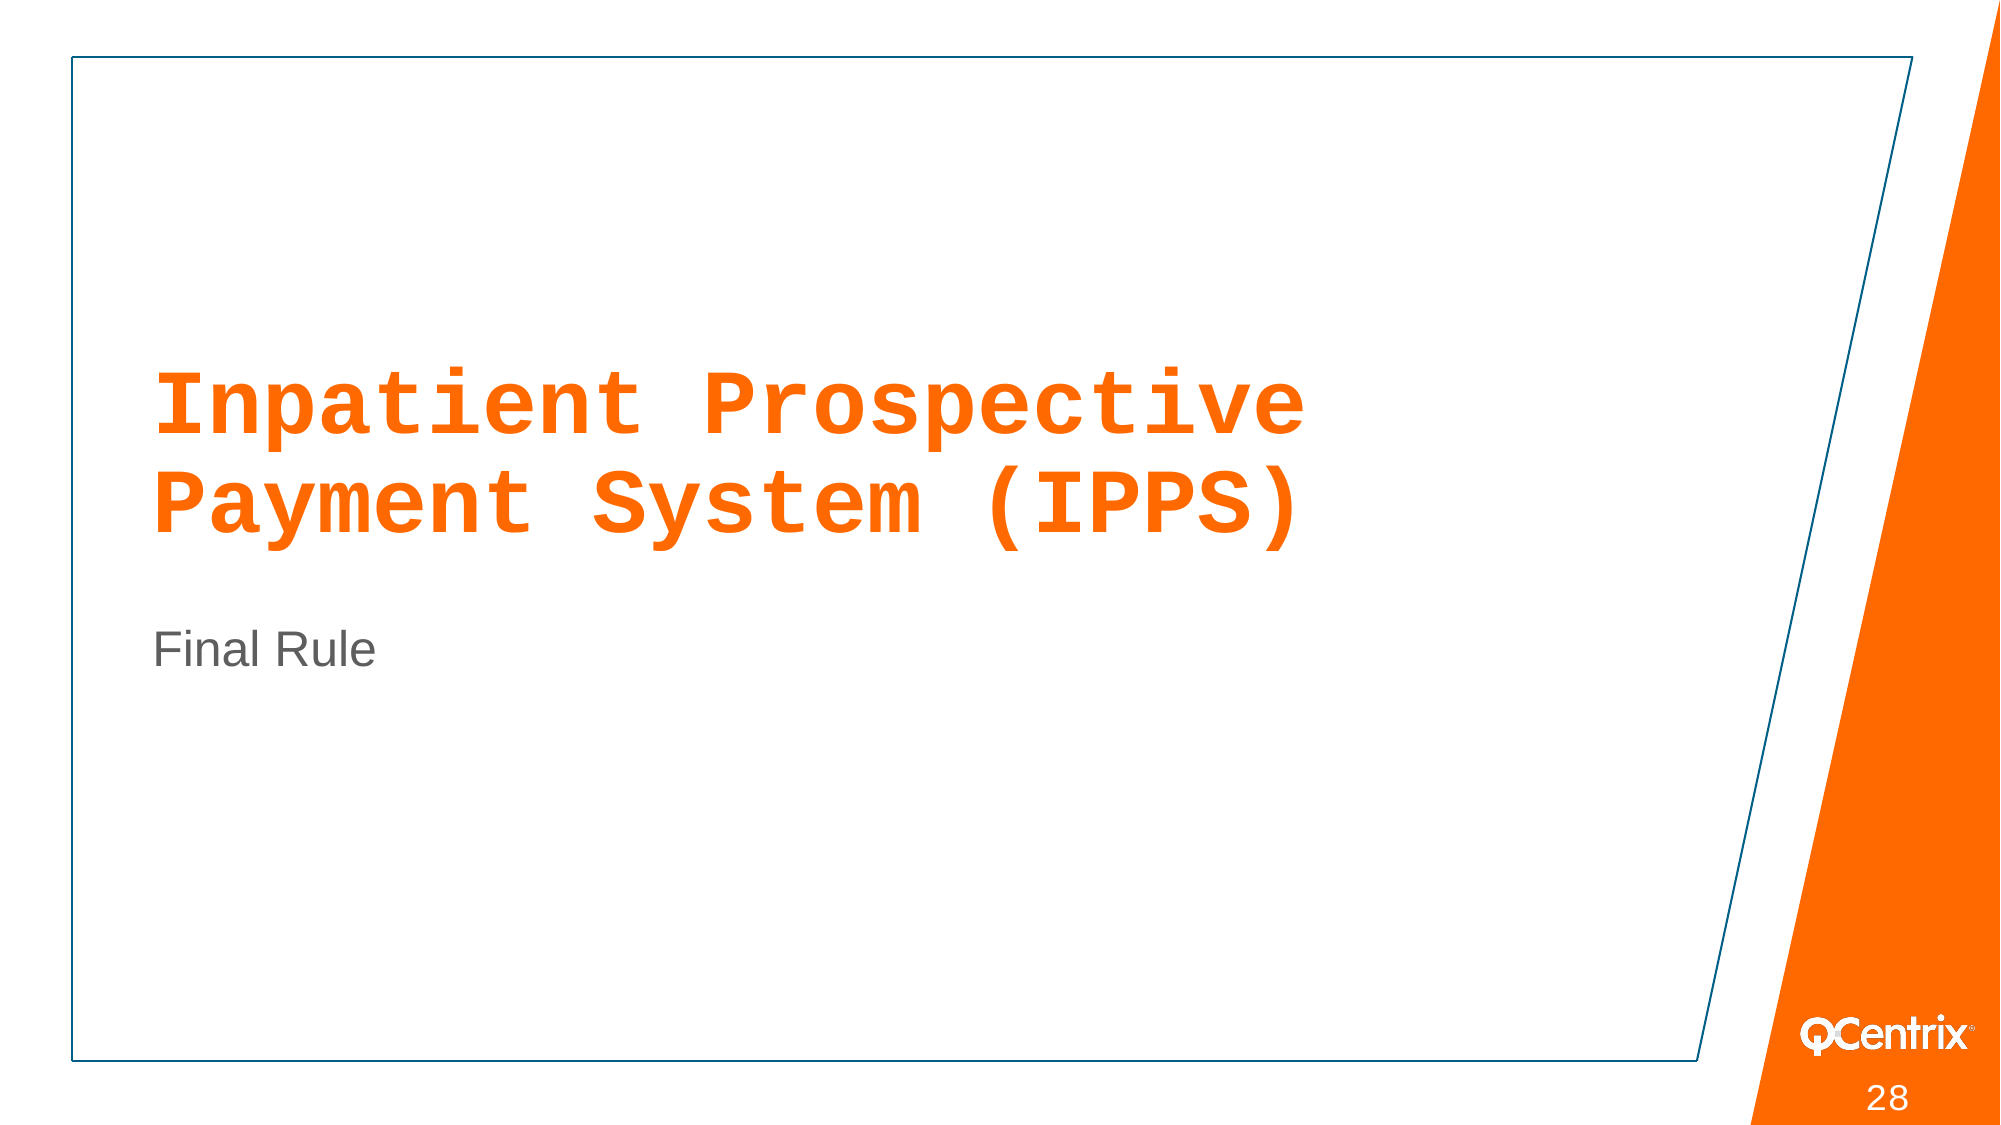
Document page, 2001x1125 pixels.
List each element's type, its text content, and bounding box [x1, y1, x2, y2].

list Final Rule [137, 615, 1437, 1067]
title Inpatient Prospective Payment System (IPPS) [137, 345, 1437, 563]
picture [1800, 1014, 1975, 1056]
